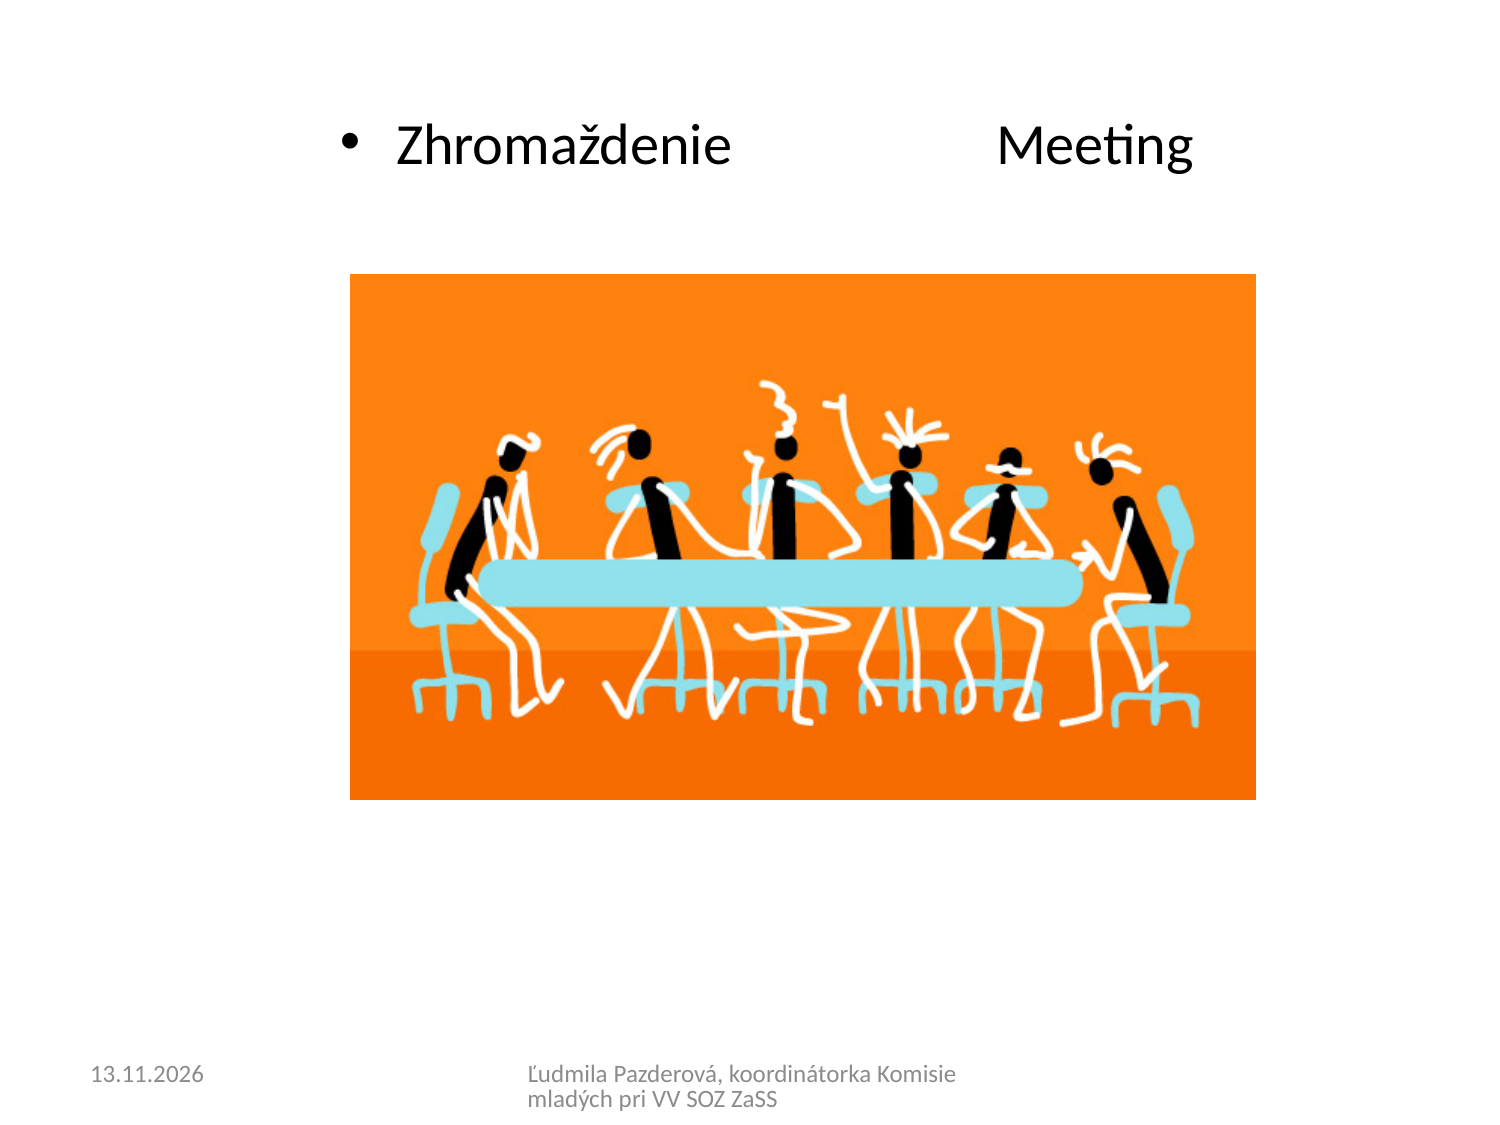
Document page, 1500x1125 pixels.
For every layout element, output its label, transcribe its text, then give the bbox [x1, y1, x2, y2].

text_box Zhromaždenie Meeting [249, 112, 1263, 184]
footer Ľudmila Pazderová, koordinátorka Komisie mladých pri VV SOZ ZaSS [512, 1042, 988, 1103]
picture [349, 274, 1256, 801]
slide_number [75, 1042, 425, 1103]
